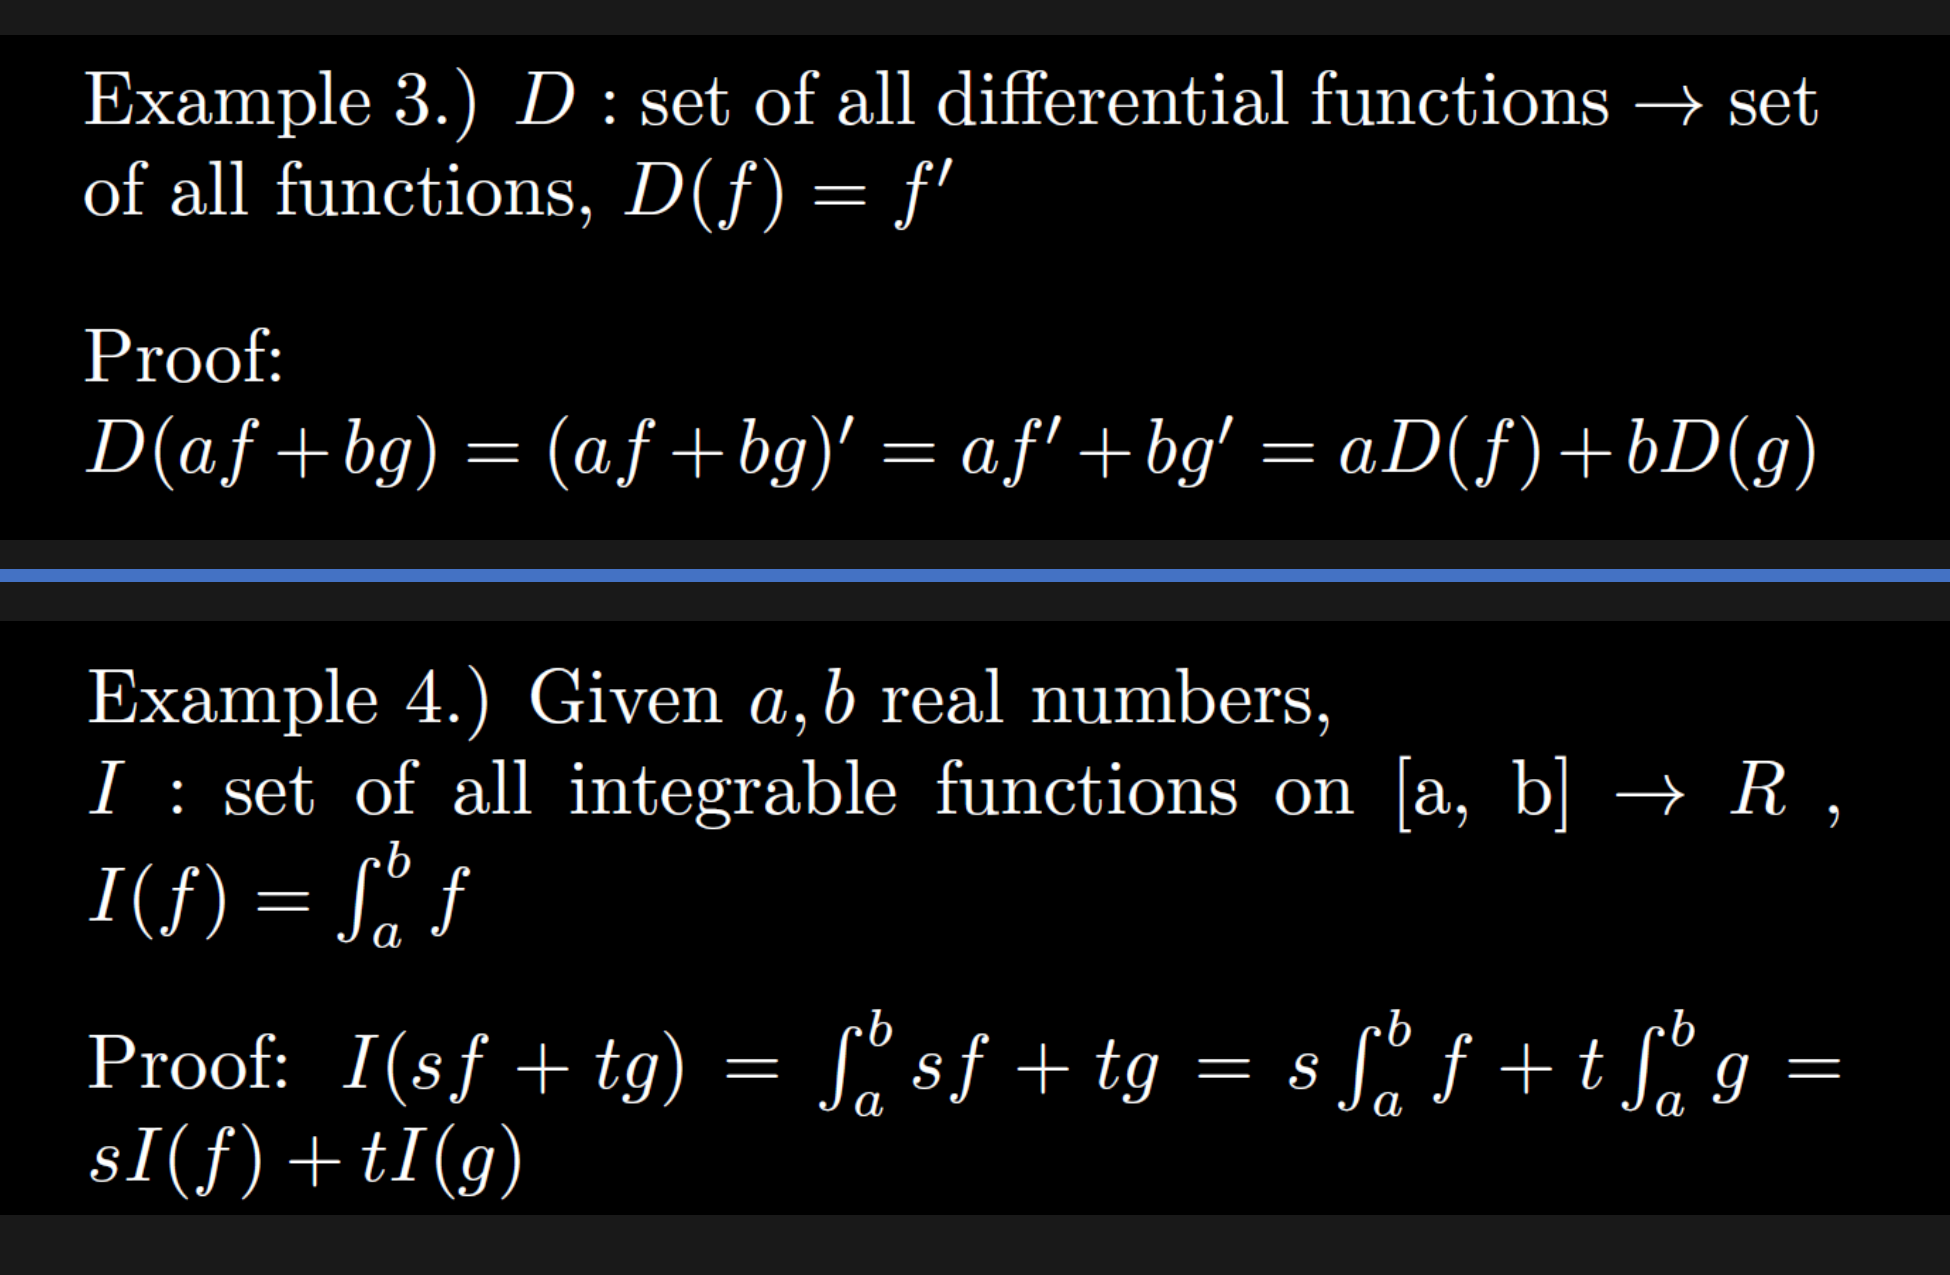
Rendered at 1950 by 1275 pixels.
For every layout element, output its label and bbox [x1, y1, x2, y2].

picture [0, 621, 1950, 1215]
picture [0, 35, 1950, 540]
